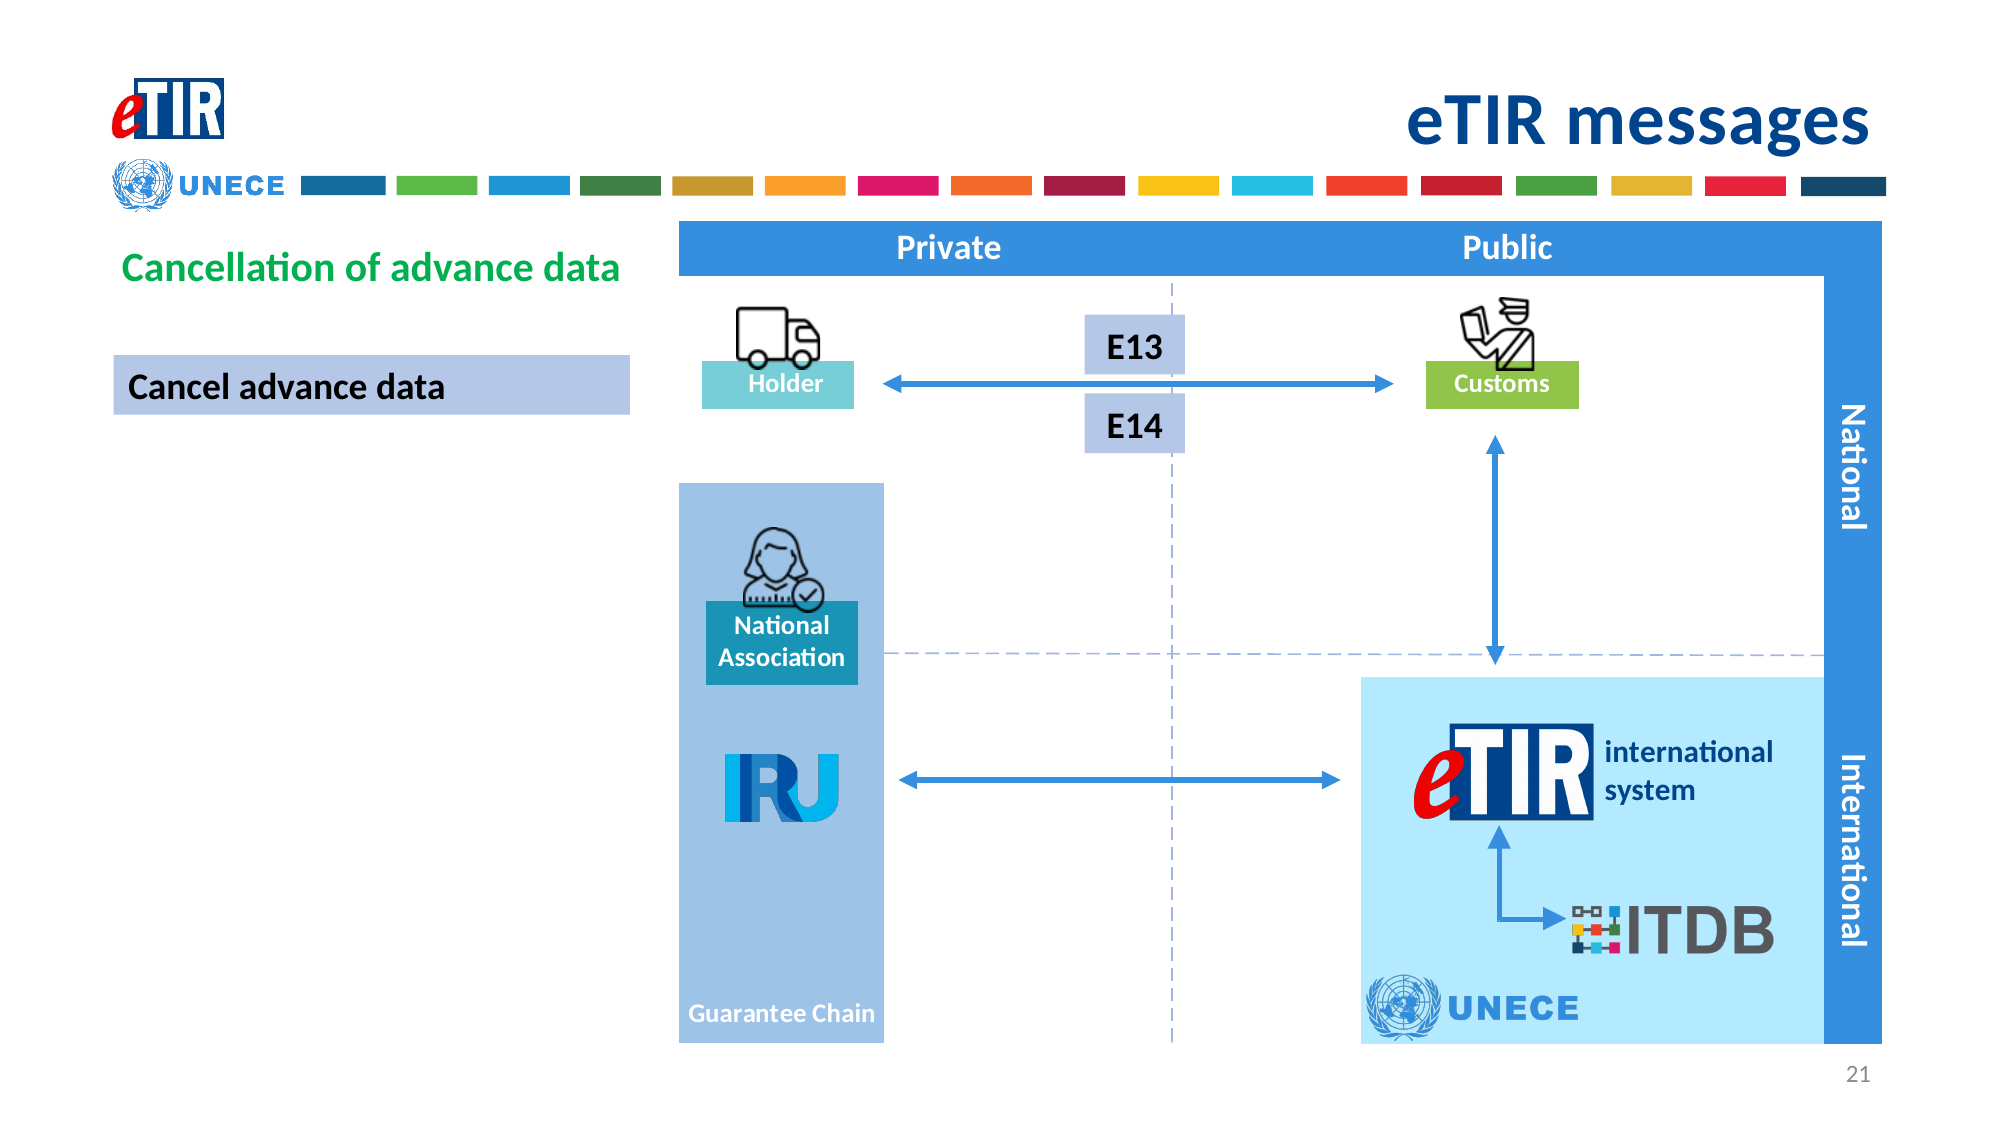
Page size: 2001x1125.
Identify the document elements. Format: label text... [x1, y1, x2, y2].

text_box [108, 157, 1887, 213]
text_box Cancellation of advance data [107, 232, 672, 297]
slide_number 21 [1412, 1046, 1887, 1103]
text_box Cancel advance data [113, 355, 630, 415]
text_box eTIR messages [291, 61, 1887, 157]
picture [672, 213, 1887, 1046]
picture [108, 75, 227, 143]
